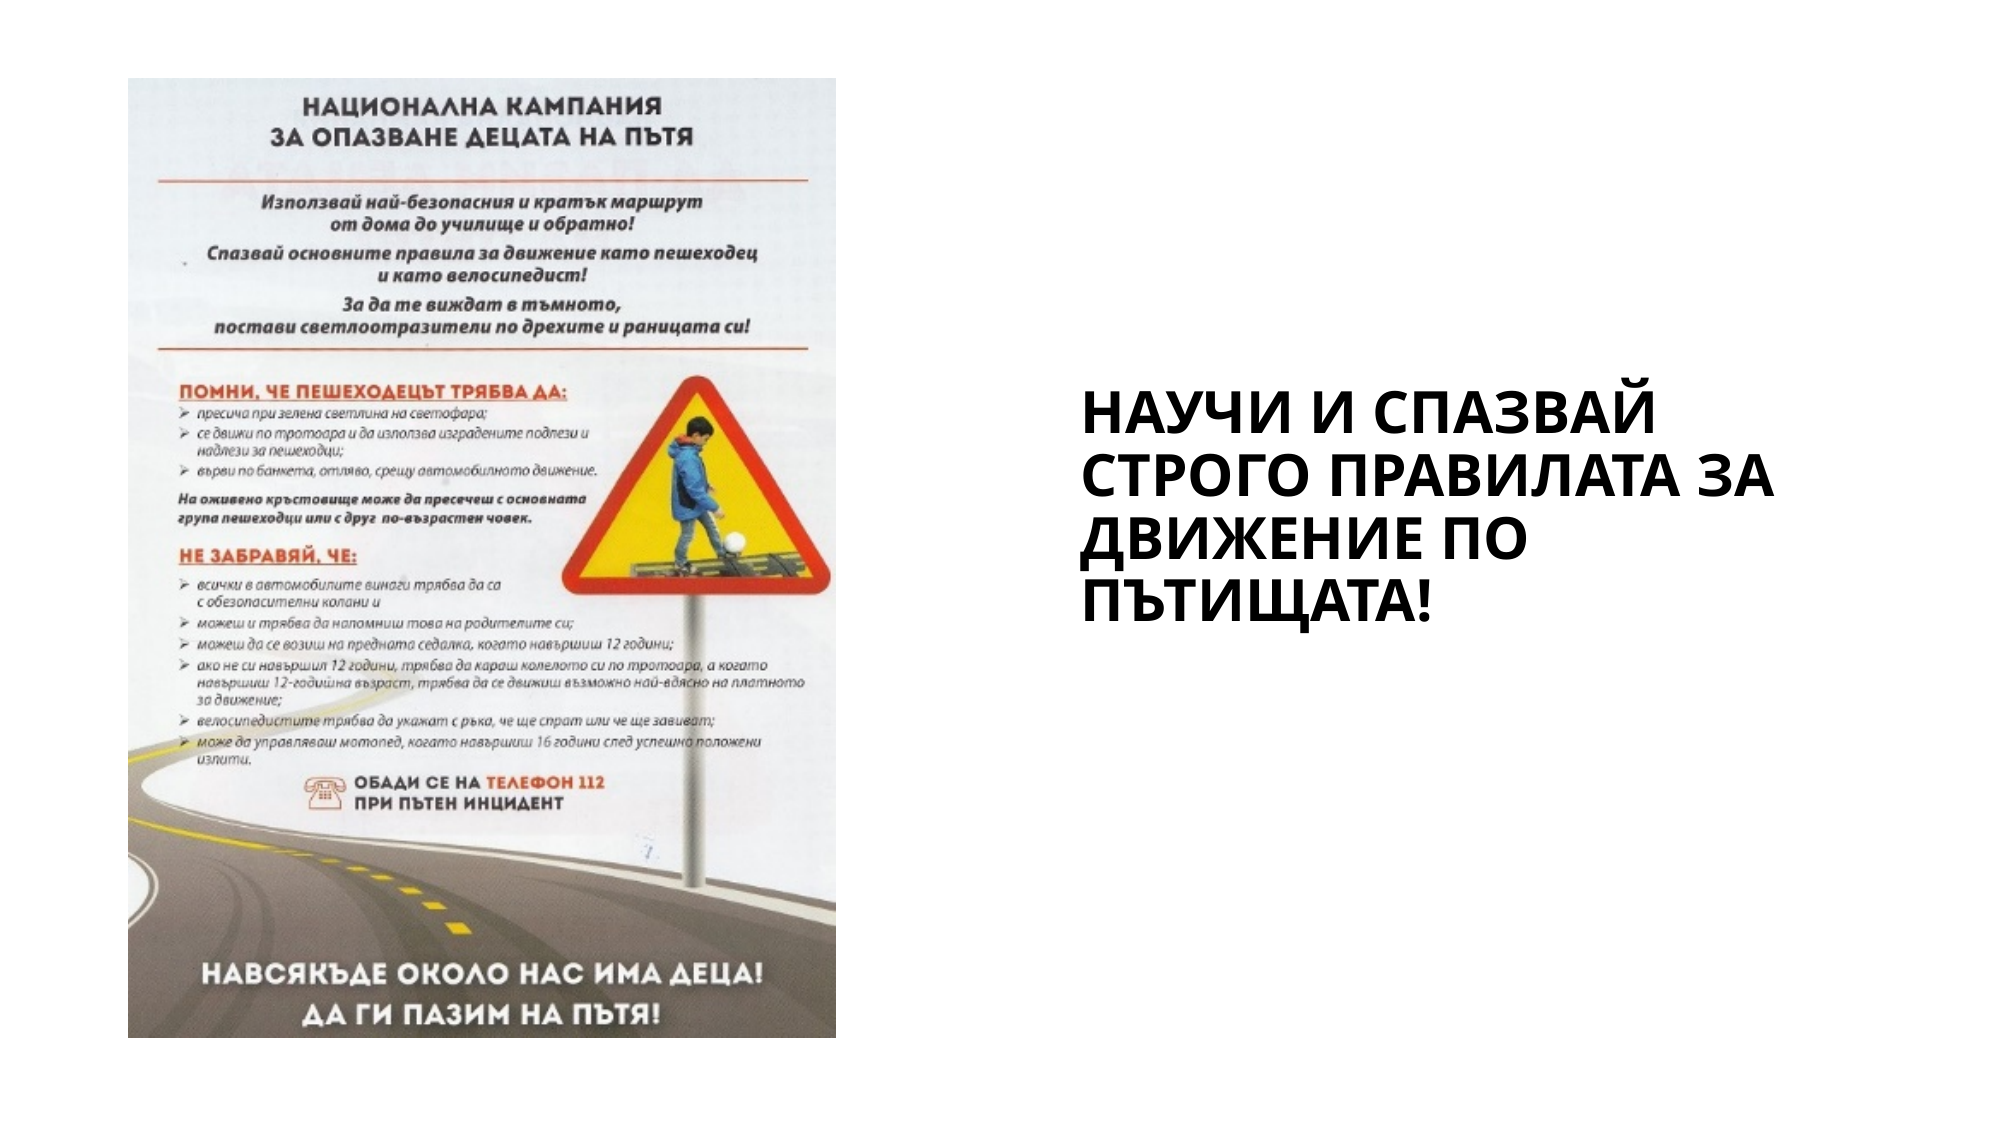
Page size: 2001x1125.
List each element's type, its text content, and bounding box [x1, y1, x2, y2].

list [128, 78, 836, 1038]
title НАУЧИ И СПАЗВАЙ СТРОГО ПРАВИЛАТА ЗА ДВИЖЕНИЕ ПО ПЪТИЩАТА! [1065, 59, 1825, 958]
